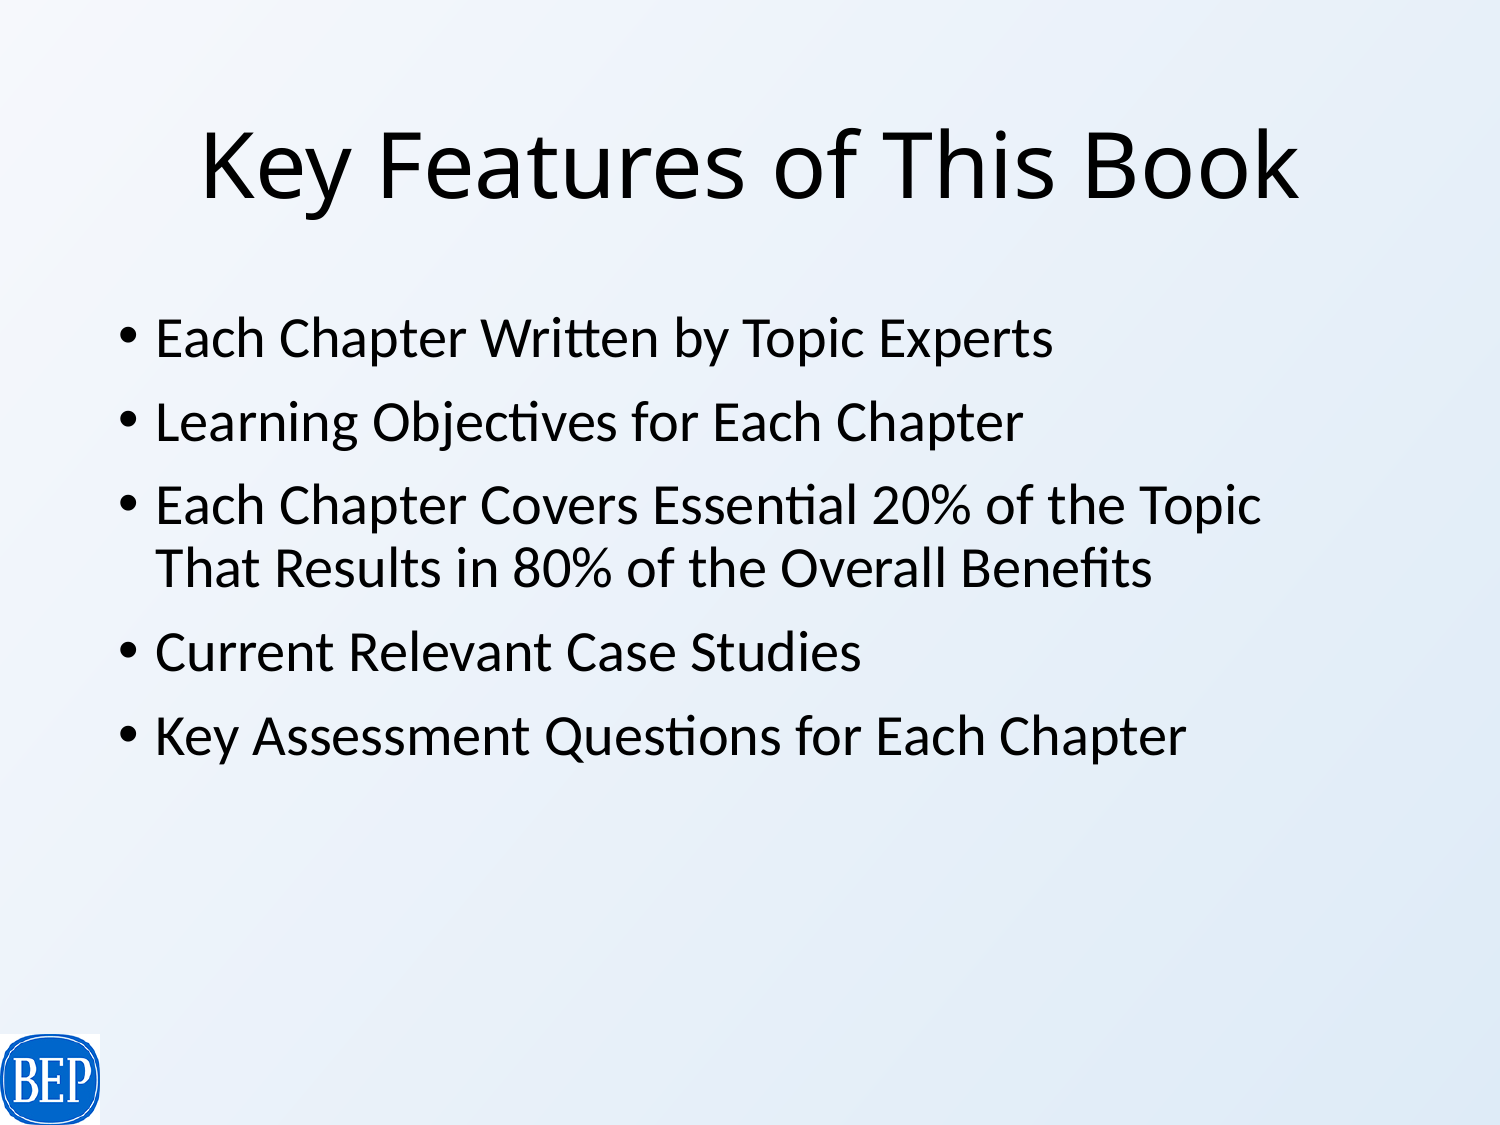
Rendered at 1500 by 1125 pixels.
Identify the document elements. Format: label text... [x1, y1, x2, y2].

list Each Chapter Written by Topic Experts Learning Objectives for Each Chapter Each Chapter Covers Essential 20% of the Topic That Results in 80% of the Overall Benefits Current Relevant Case Studies Key Assessment Questions for Each Chapter [103, 299, 1397, 1014]
title Key Features of This Book [103, 59, 1397, 278]
picture [0, 1034, 100, 1125]
